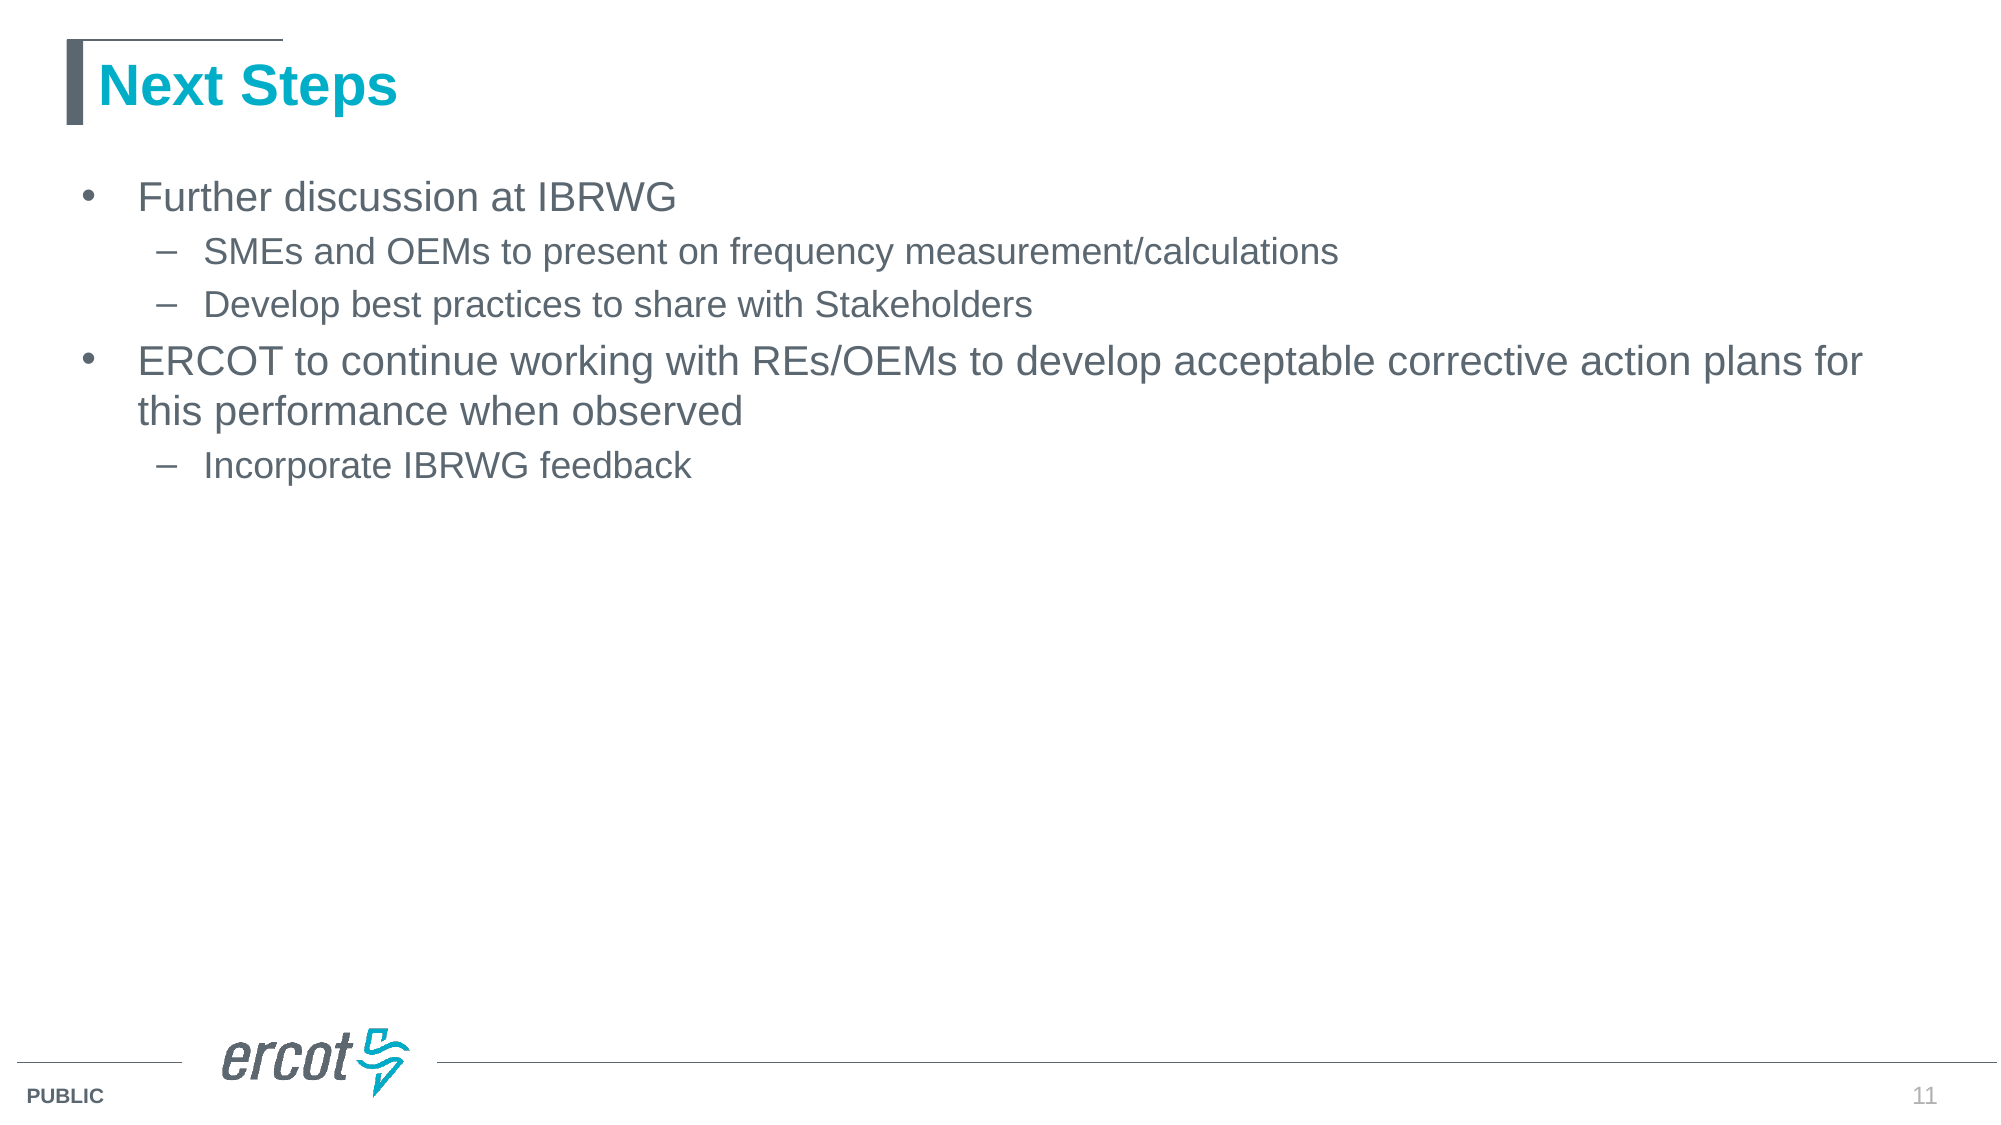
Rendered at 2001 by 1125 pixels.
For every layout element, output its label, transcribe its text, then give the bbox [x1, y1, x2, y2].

title Next Steps [83, 39, 1934, 125]
slide_number 11 [1866, 1076, 1984, 1113]
picture [218, 1024, 413, 1100]
list Further discussion at IBRWG SMEs and OEMs to present on frequency measurement/calculations Develop best practices to share with Stakeholders ERCOT to continue working with REs/OEMs to develop acceptable corrective action plans for this performance when observed Incorporate IBRWG feedback [66, 162, 1934, 992]
